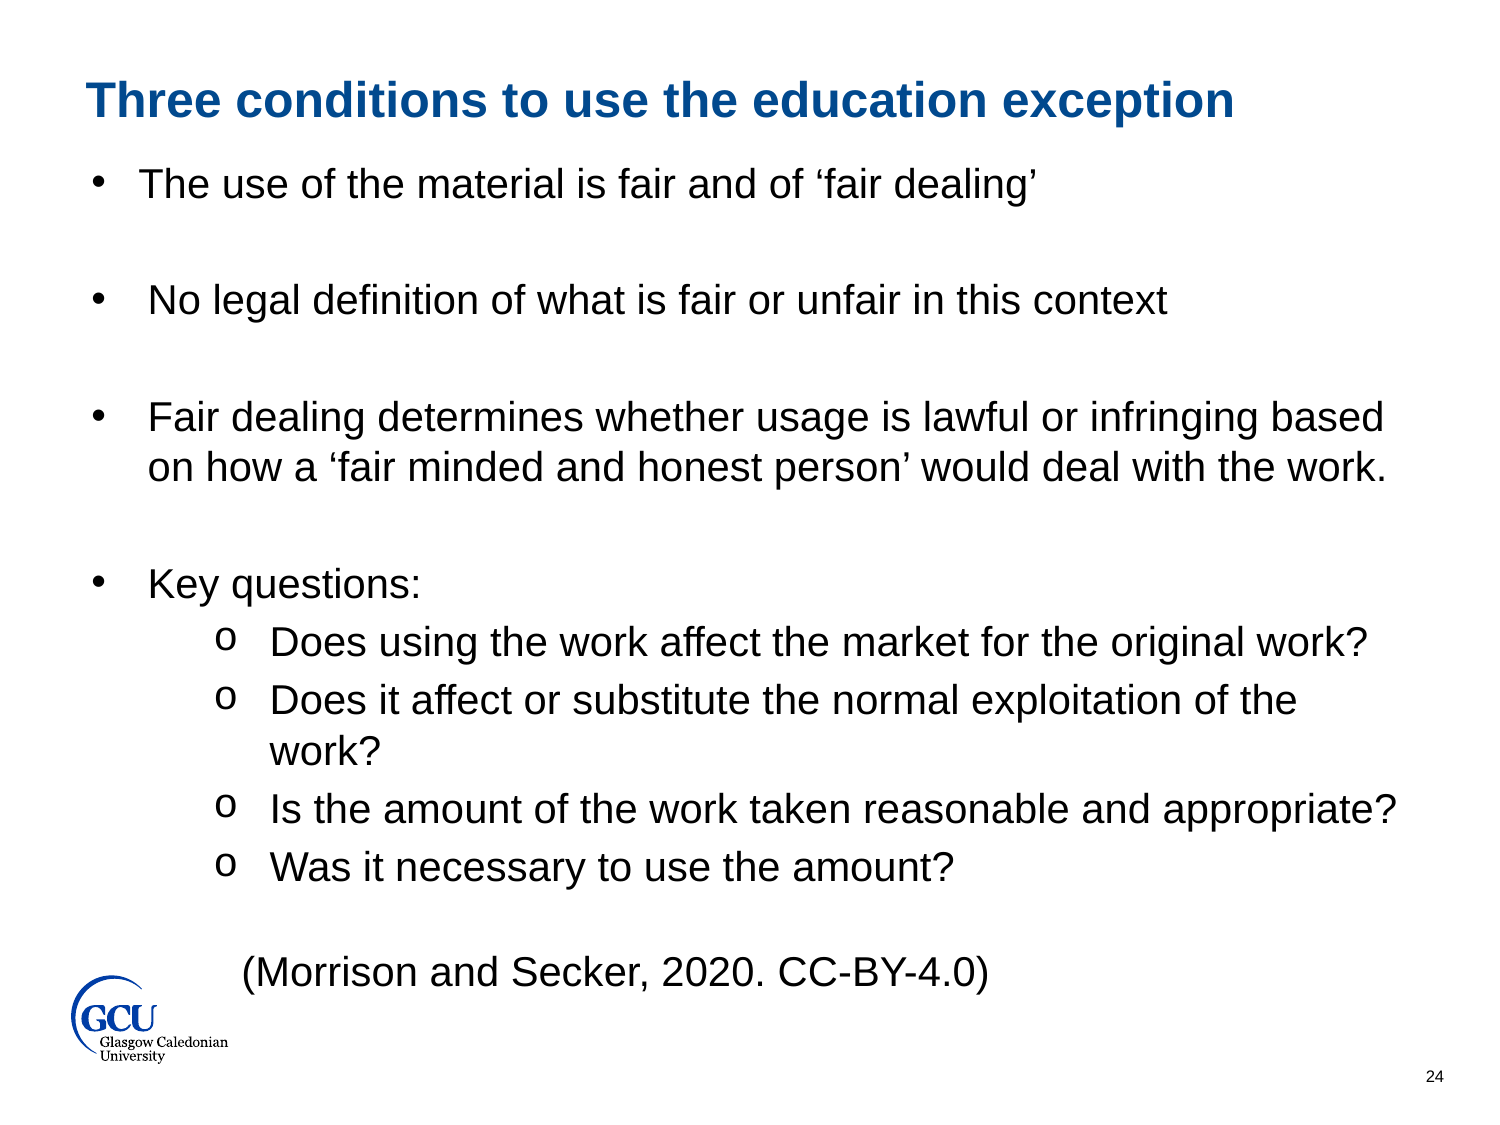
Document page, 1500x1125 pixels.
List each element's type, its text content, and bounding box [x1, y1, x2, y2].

list Three conditions to use the education exception [70, 60, 1430, 137]
list The use of the material is fair and of ‘fair dealing’ No legal definition of what is fair or unfair in this context Fair dealing determines whether usage is lawful or infringing based on how a ‘fair minded and honest person’ would deal with the work. Key questions: Does using the work affect the market for the original work? Does it affect or substitute the normal exploitation of the work? Is the amount of the work taken reasonable and appropriate? Was it necessary to use the amount? (Morrison and Secker, 2020. CC-BY-4.0) [76, 149, 1435, 1024]
